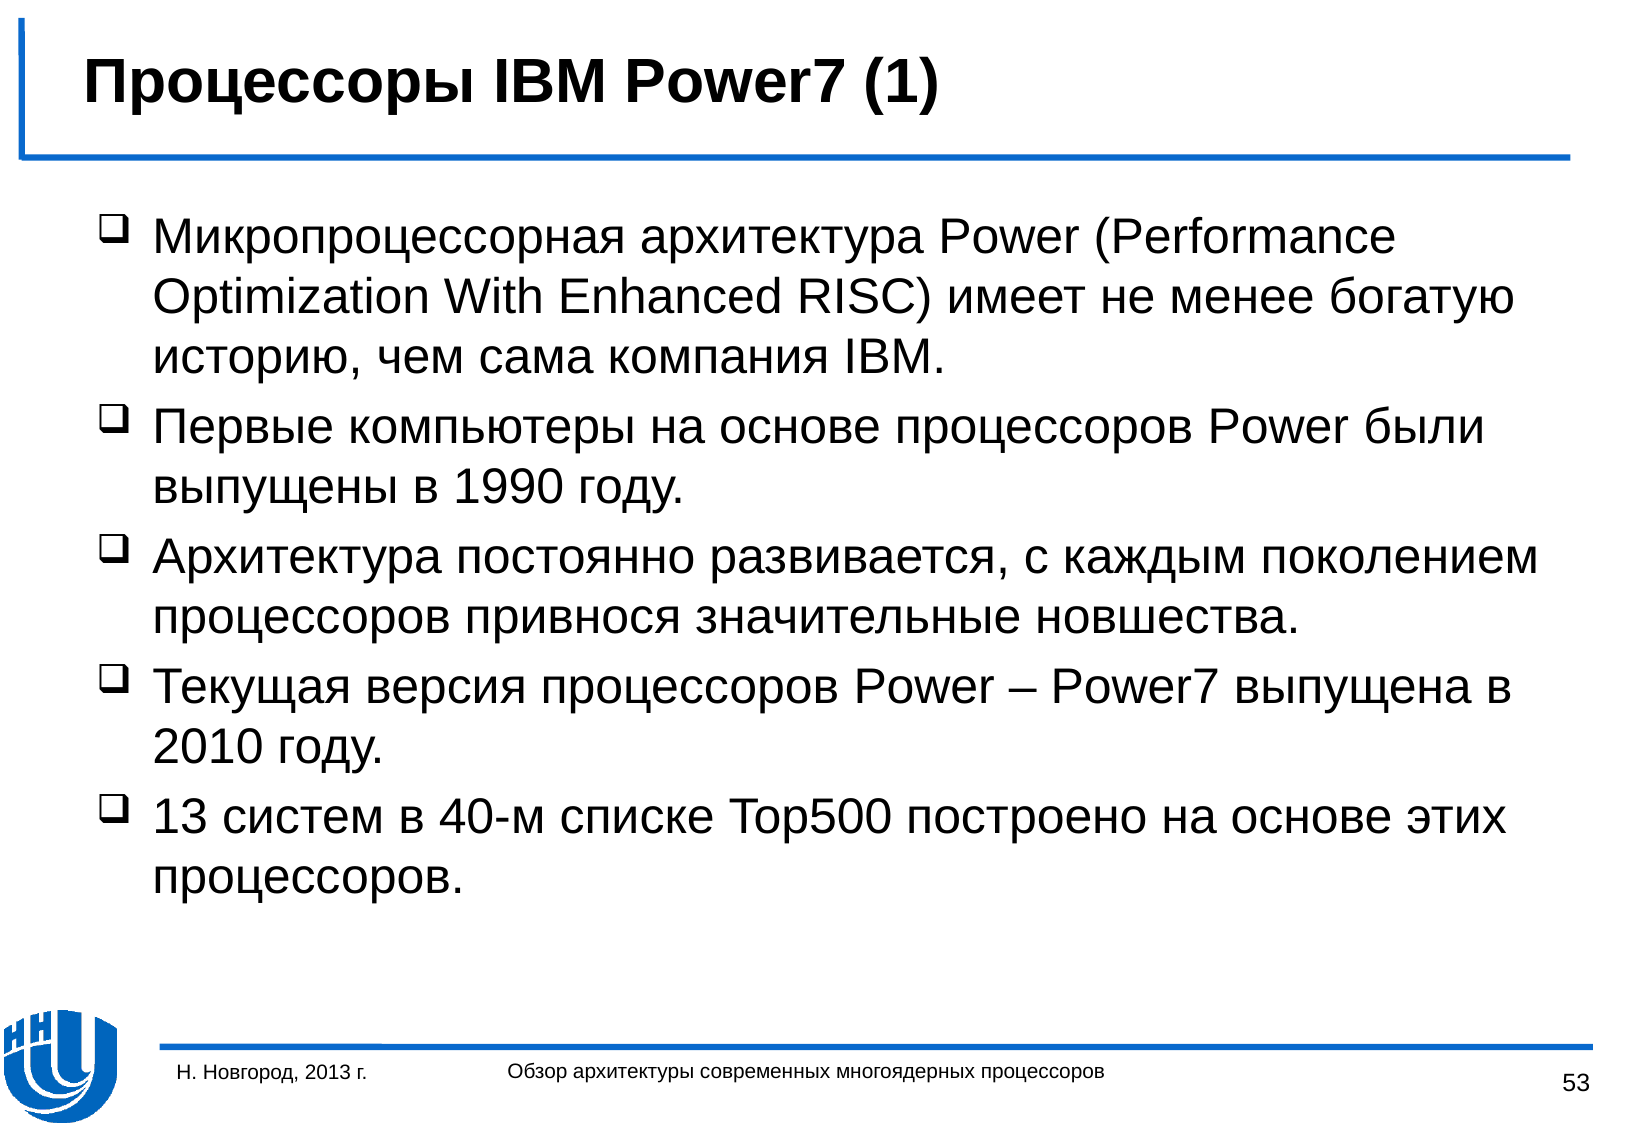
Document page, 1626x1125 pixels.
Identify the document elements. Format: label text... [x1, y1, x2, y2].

title Процессоры IBM Power7 (1) [68, 31, 1558, 124]
list Микропроцессорная архитектура Power (Performance Optimization With Enhanced RISC) имеет не менее богатую историю, чем сама компания IBM. Первые компьютеры на основе процессоров Power были выпущены в 1990 году. Архитектура постоянно развивается, с каждым поколением процессоров привнося значительные новшества. Текущая версия процессоров Power – Power7 выпущена в 2010 году. 13 систем в 40-м списке Top500 построено на основе этих процессоров. [81, 196, 1563, 1012]
picture [4, 1010, 117, 1123]
